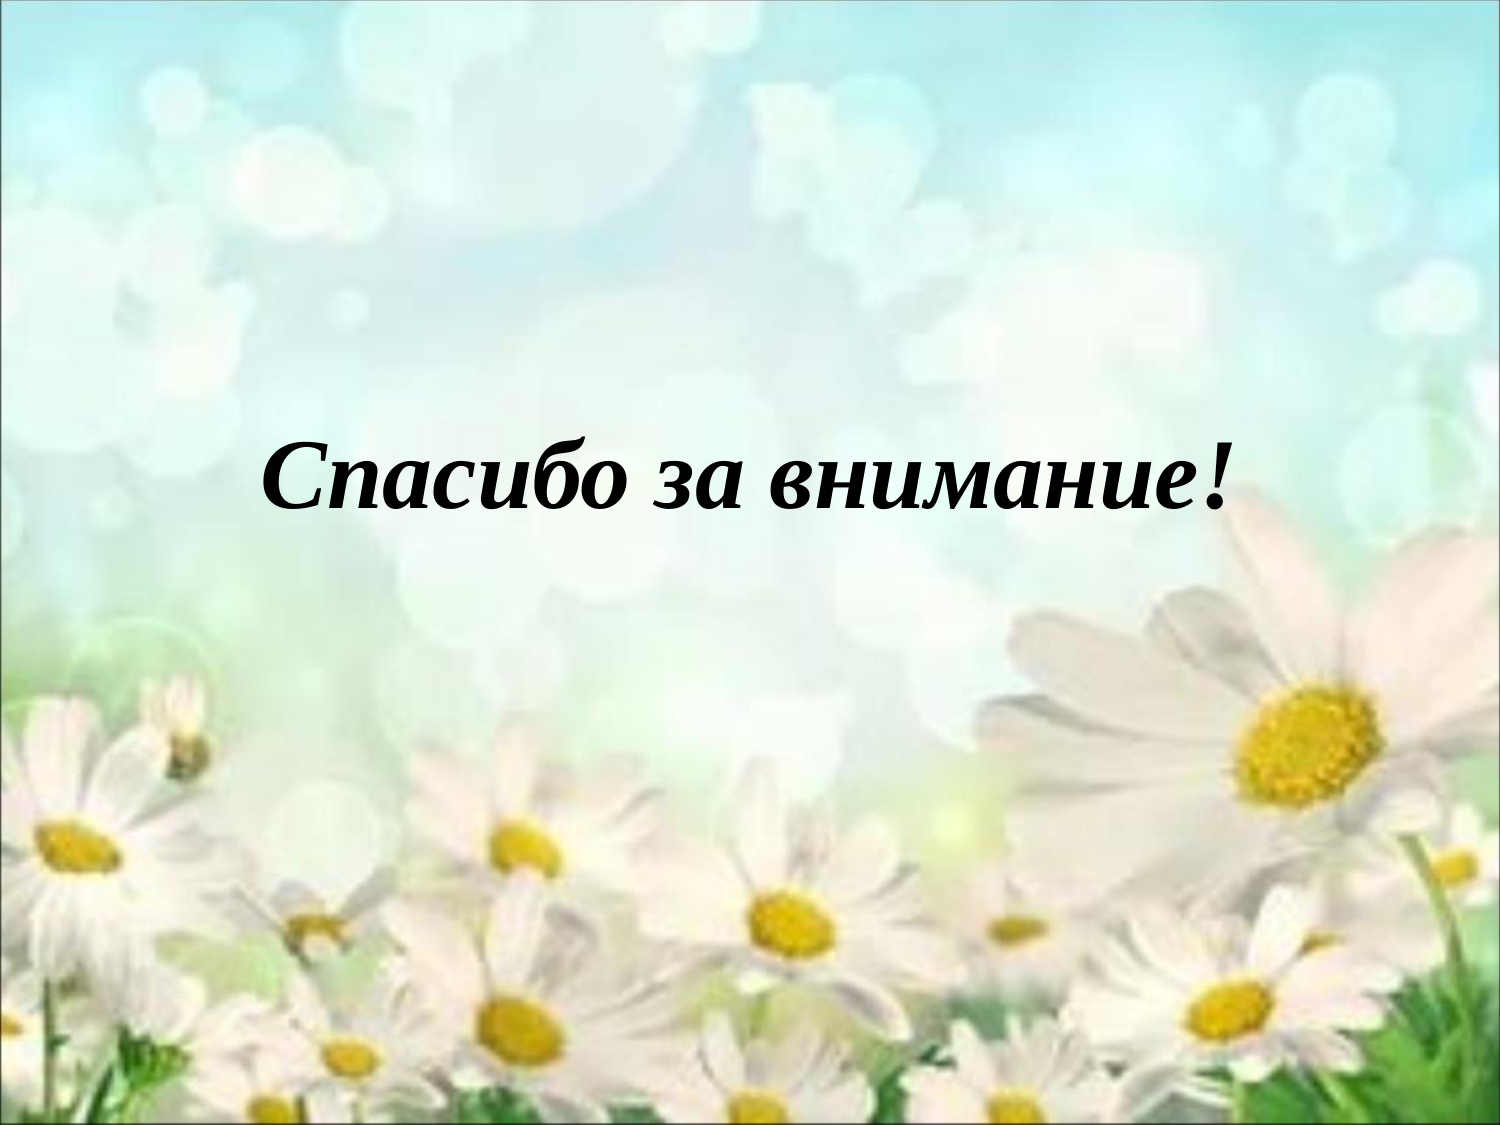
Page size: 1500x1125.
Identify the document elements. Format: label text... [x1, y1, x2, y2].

picture [0, 0, 1500, 1125]
title Спасибо за внимание! [75, 45, 1425, 233]
